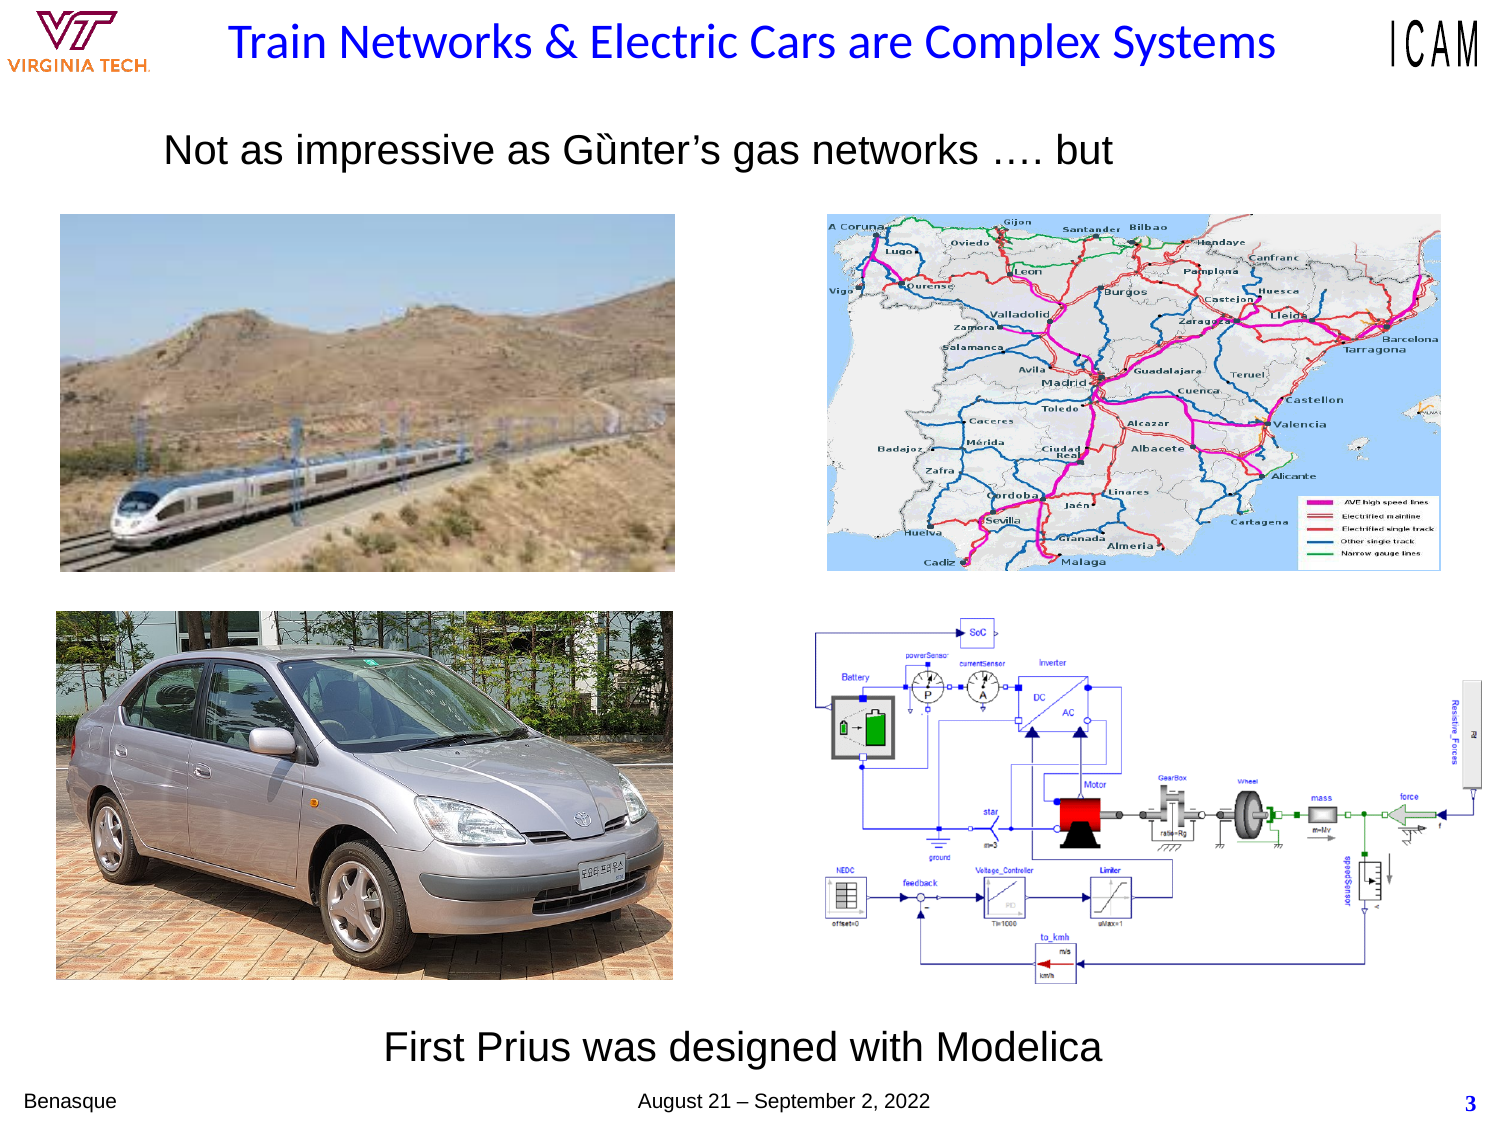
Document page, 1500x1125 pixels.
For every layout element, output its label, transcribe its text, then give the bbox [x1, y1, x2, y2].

picture [826, 214, 1441, 571]
title Train Networks & Electric Cars are Complex Systems [146, 0, 1359, 78]
footer Benasque August 21 – September 2, 2022 [8, 1079, 1359, 1118]
slide_number 3 [1428, 1080, 1492, 1121]
picture [7, 11, 146, 72]
picture [815, 618, 1482, 984]
picture [56, 610, 673, 981]
picture [60, 214, 675, 572]
text_box Not as impressive as Gȕnter’s gas networks …. but [148, 115, 1361, 181]
text_box First Prius was designed with Modelica [368, 1012, 1141, 1078]
